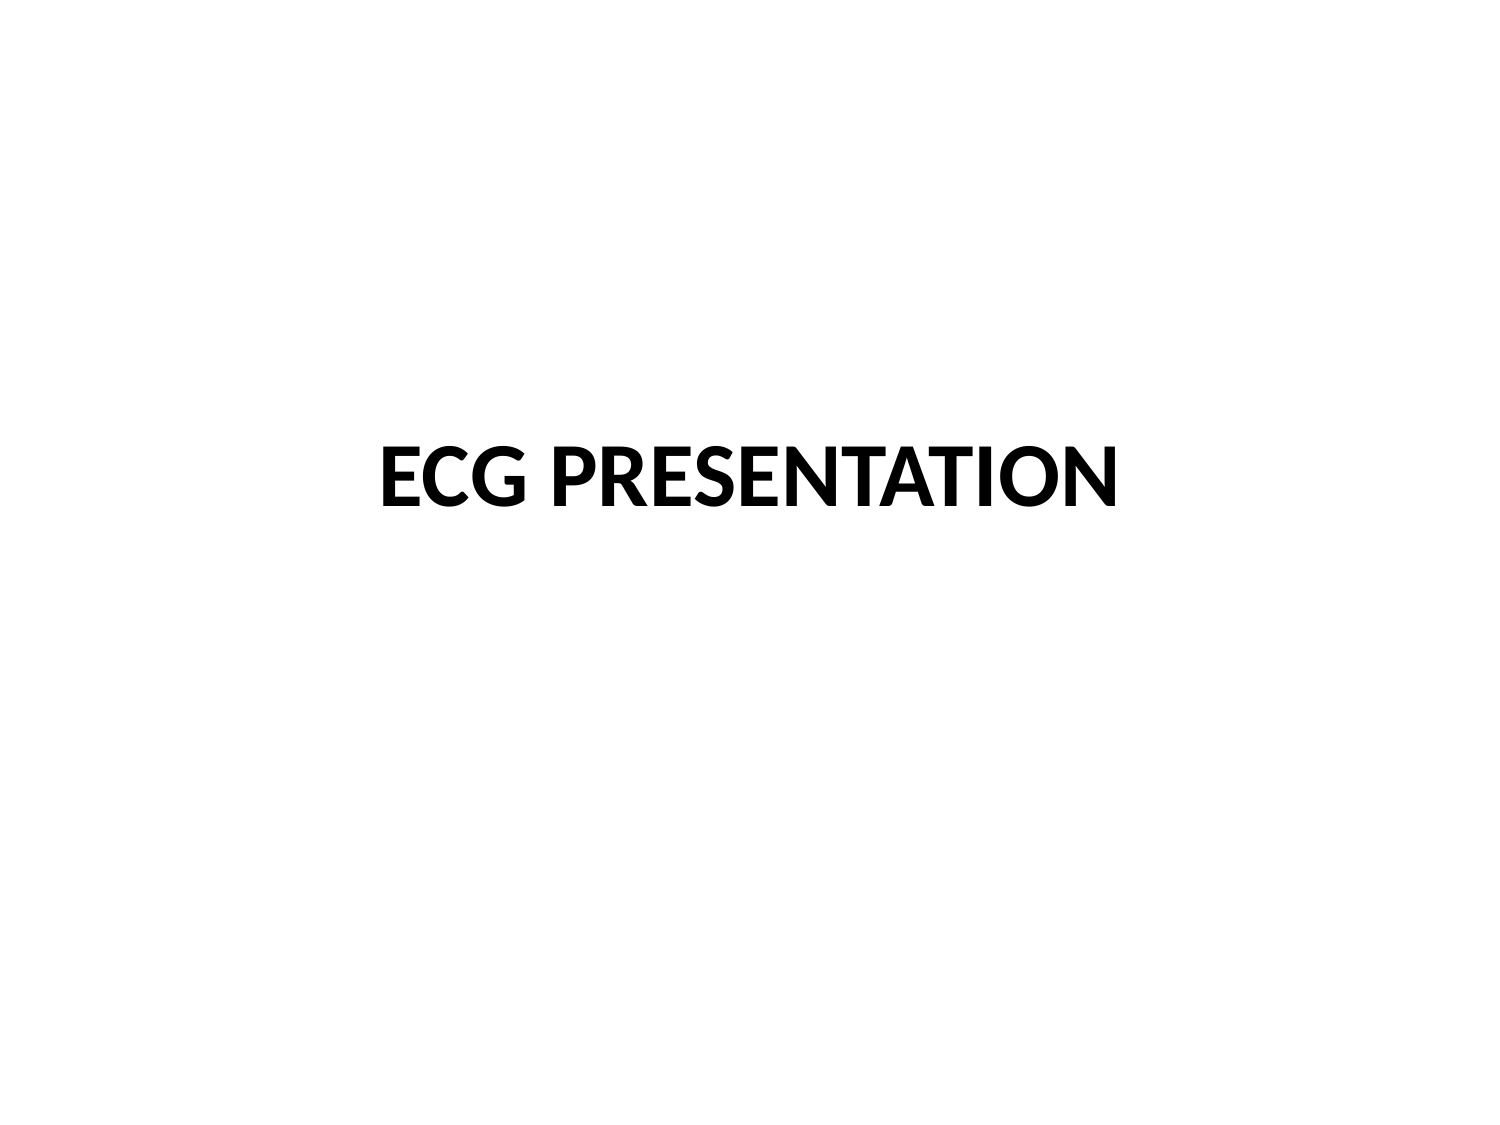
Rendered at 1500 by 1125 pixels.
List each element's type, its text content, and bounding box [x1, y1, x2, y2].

title ECG PRESENTATION [112, 349, 1388, 591]
